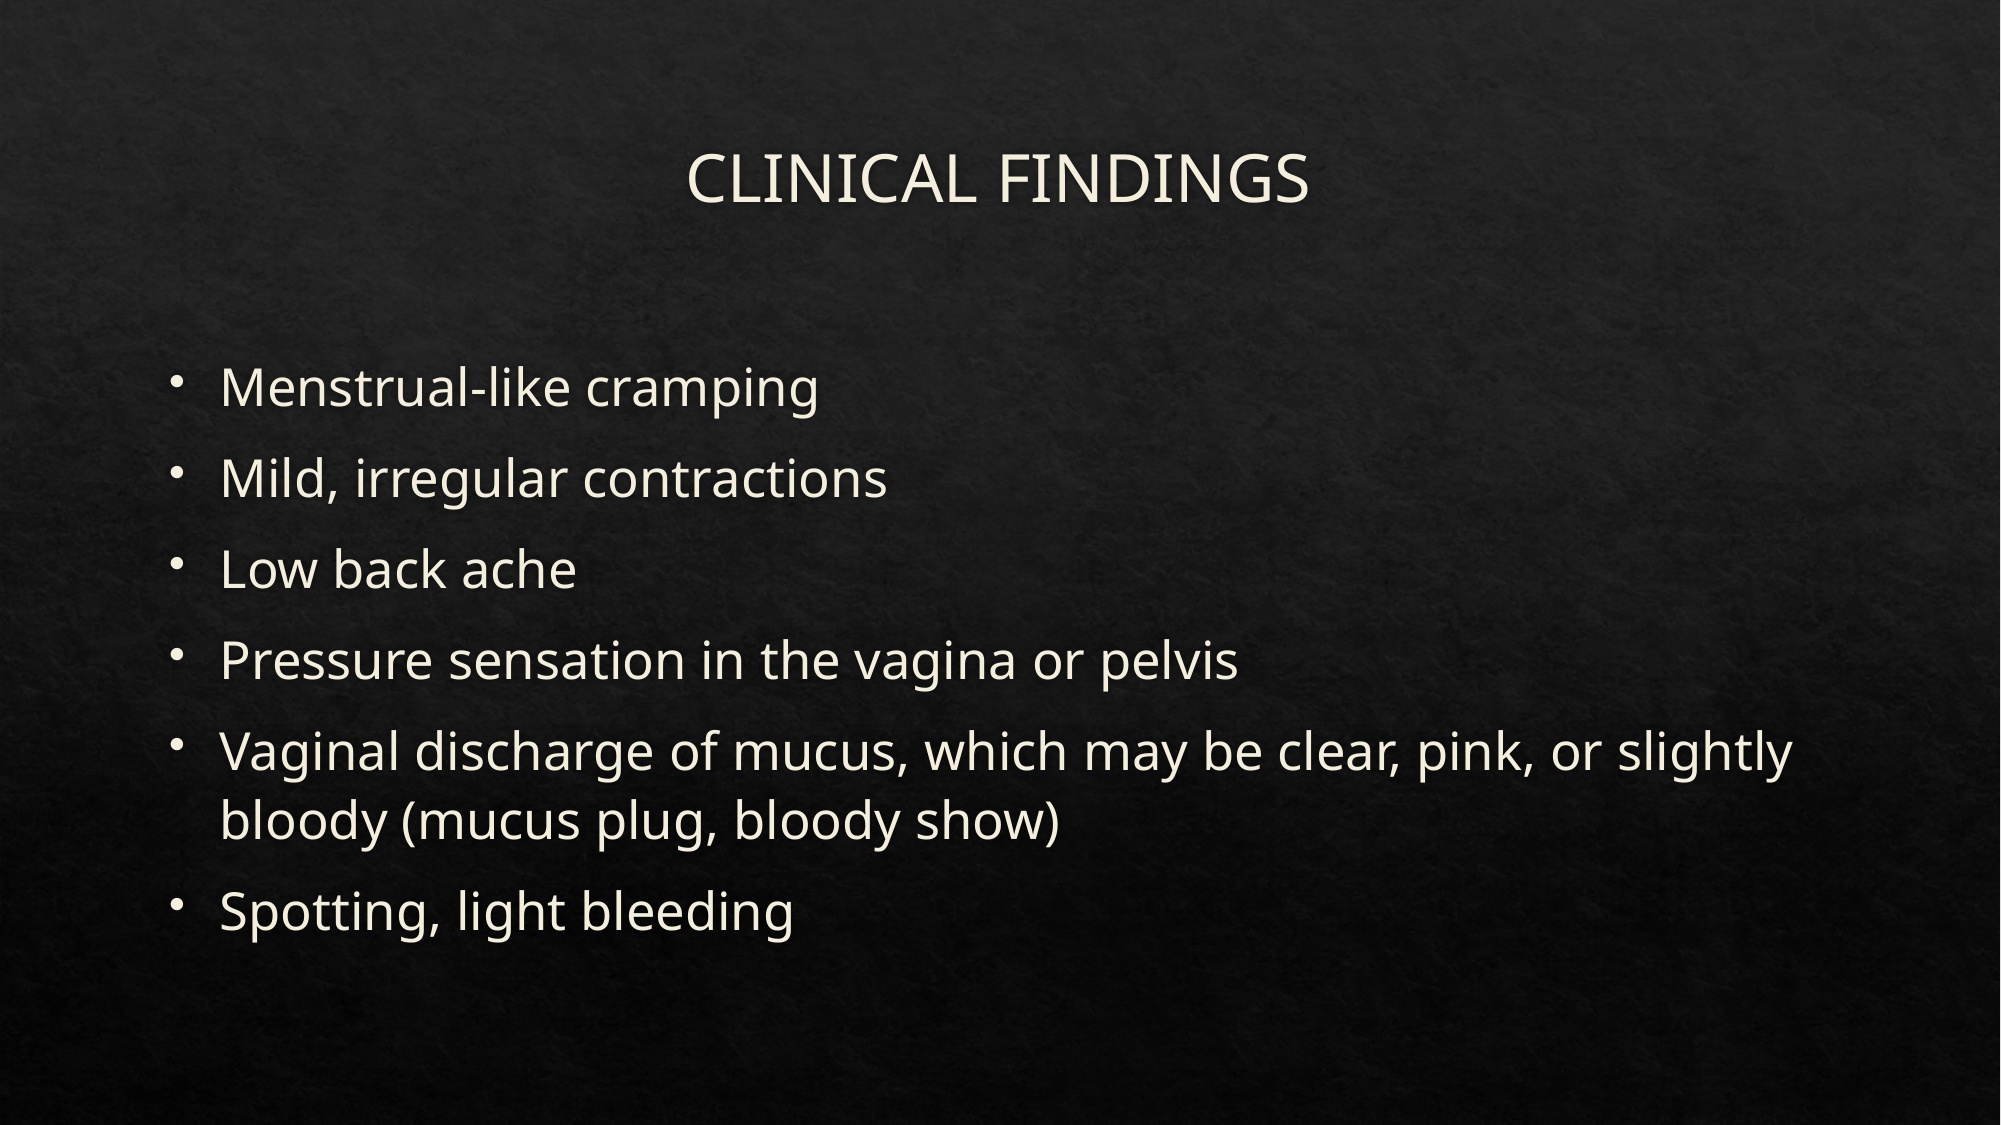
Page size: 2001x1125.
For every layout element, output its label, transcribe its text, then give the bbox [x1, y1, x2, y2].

title CLINICAL FINDINGS [149, 99, 1849, 307]
list Menstrual-like cramping Mild, irregular contractions Low back ache Pressure sensation in the vagina or pelvis Vaginal discharge of mucus, which may be clear, pink, or slightly bloody (mucus plug, bloody show) Spotting, light bleeding [149, 340, 1849, 950]
